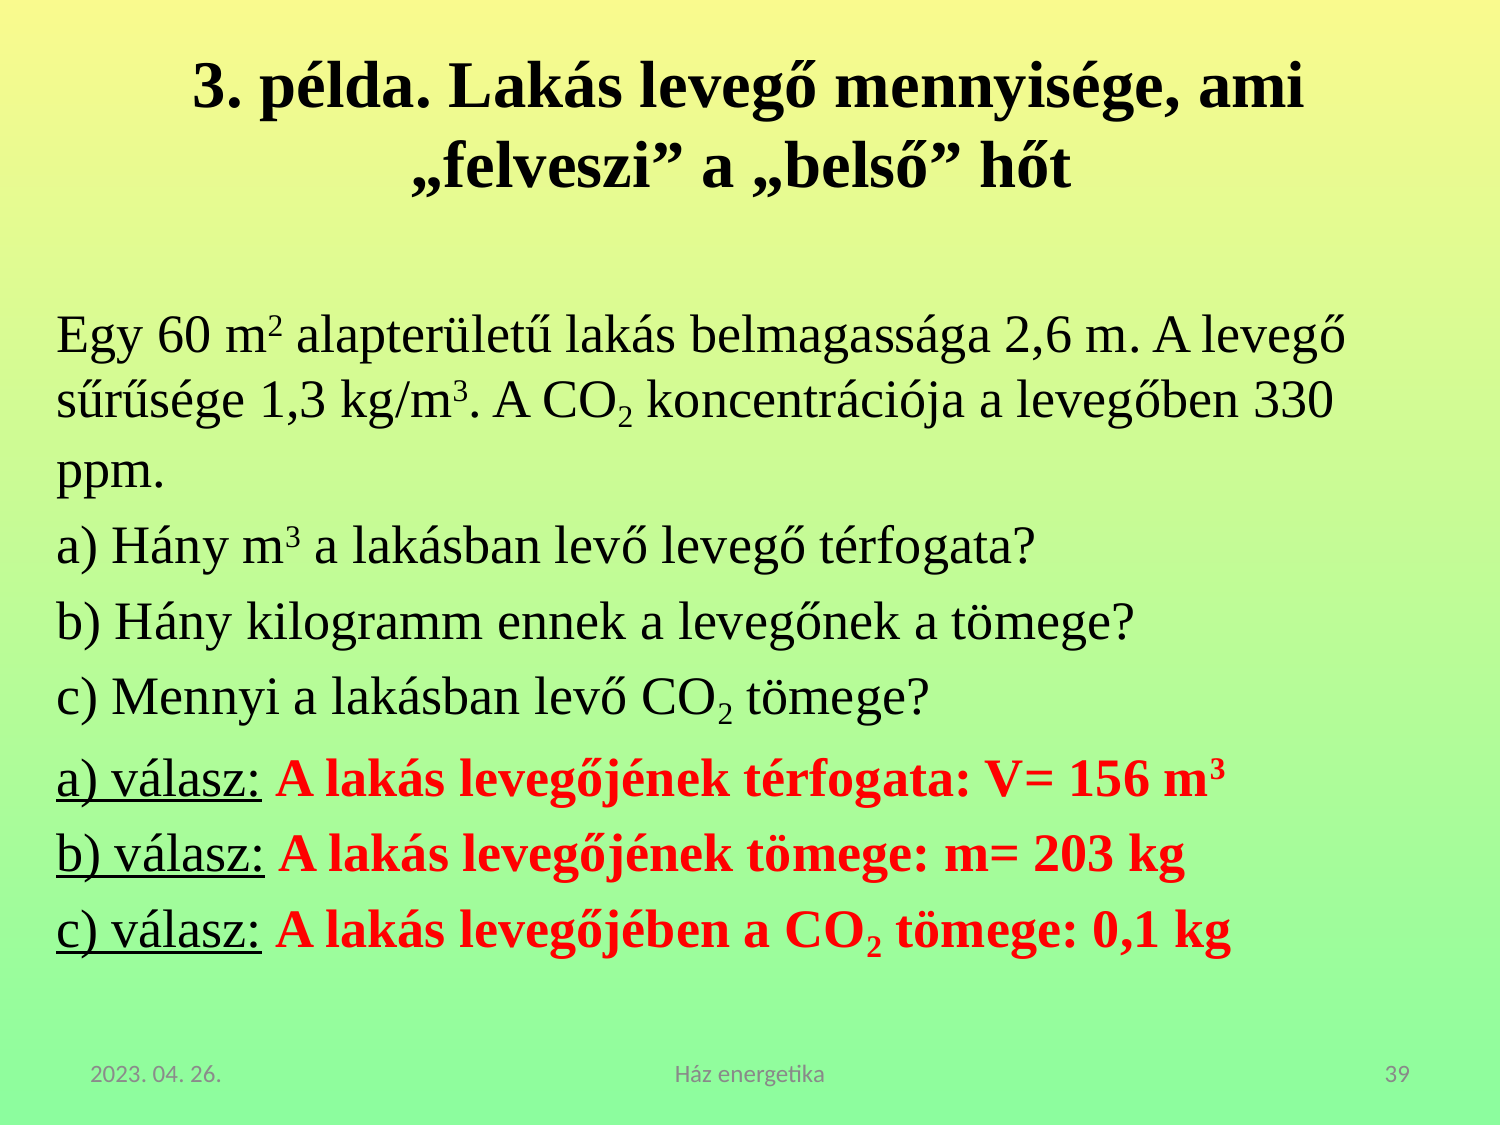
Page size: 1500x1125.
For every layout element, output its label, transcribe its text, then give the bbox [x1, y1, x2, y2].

list Egy 60 m2 alapterületű lakás belmagassága 2,6 m. A levegő sűrűsége 1,3 kg/m3. A CO2 koncentrációja a levegőben 330 ppm. a) Hány m3 a lakásban levő levegő térfogata? b) Hány kilogramm ennek a levegőnek a tömege? c) Mennyi a lakásban levő CO2 tömege? a) válasz: A lakás levegőjének térfogata: V= 156 m3 b) válasz: A lakás levegőjének tömege: m= 203 kg c) válasz: A lakás levegőjében a CO2 tömege: 0,1 kg [41, 290, 1459, 1005]
footer Ház energetika [512, 1042, 988, 1103]
slide_number 2023. 04. 26. [75, 1042, 425, 1103]
slide_number 39 [1074, 1042, 1425, 1103]
title 3. példa. Lakás levegő mennyisége, ami „felveszi” a „belső” hőt [75, 45, 1425, 197]
